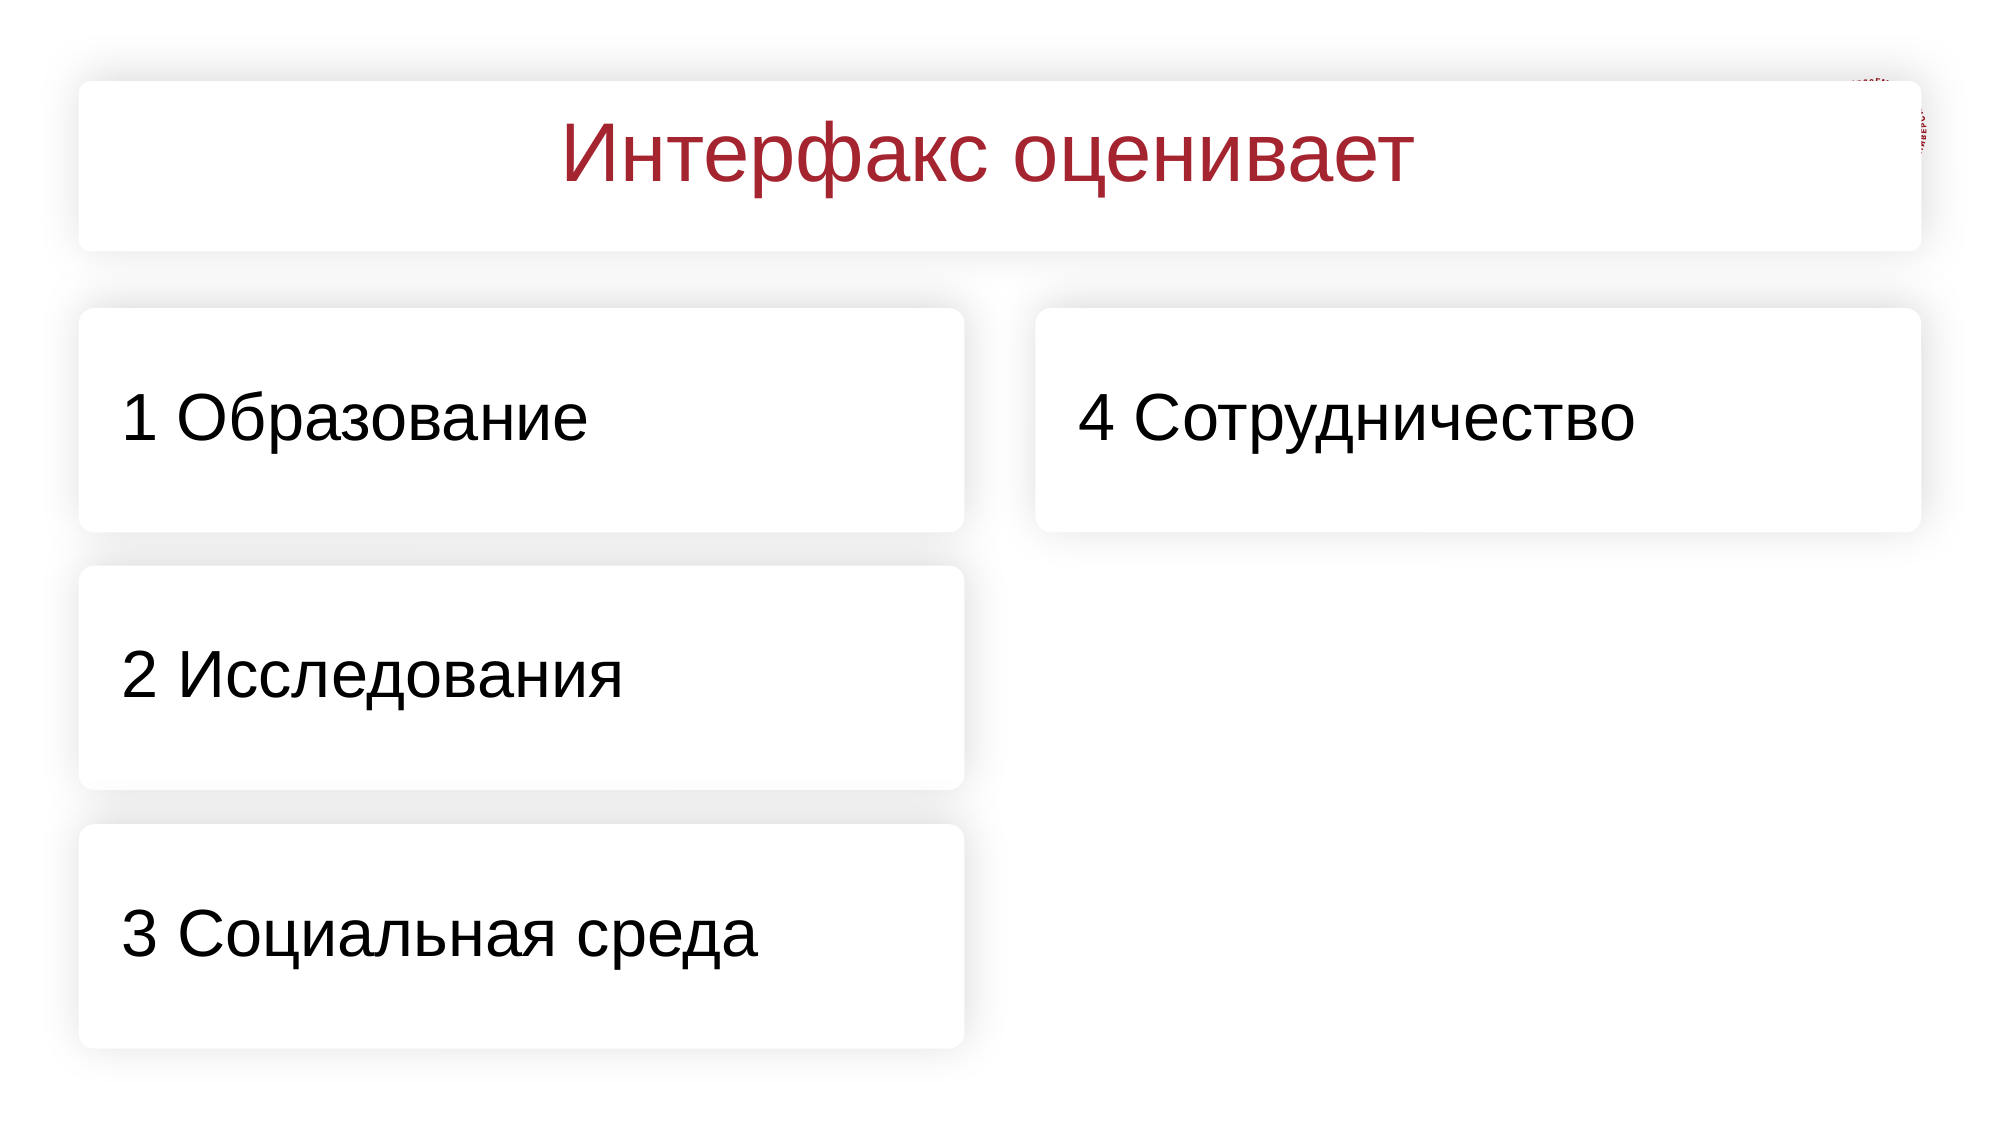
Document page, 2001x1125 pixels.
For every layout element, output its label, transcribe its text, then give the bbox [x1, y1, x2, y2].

text_box 2 Исследования [106, 632, 960, 720]
text_box [1033, 306, 1923, 535]
text_box Интерфакс оценивает [78, 102, 1922, 208]
text_box [77, 822, 966, 1051]
text_box 4 Сотрудничество [1063, 375, 2000, 462]
text_box [77, 564, 966, 792]
text_box 1 Образование [106, 375, 814, 462]
text_box [77, 306, 966, 535]
text_box 3 Социальная среда [106, 891, 960, 979]
picture [1814, 77, 1928, 186]
text_box [77, 79, 1923, 253]
